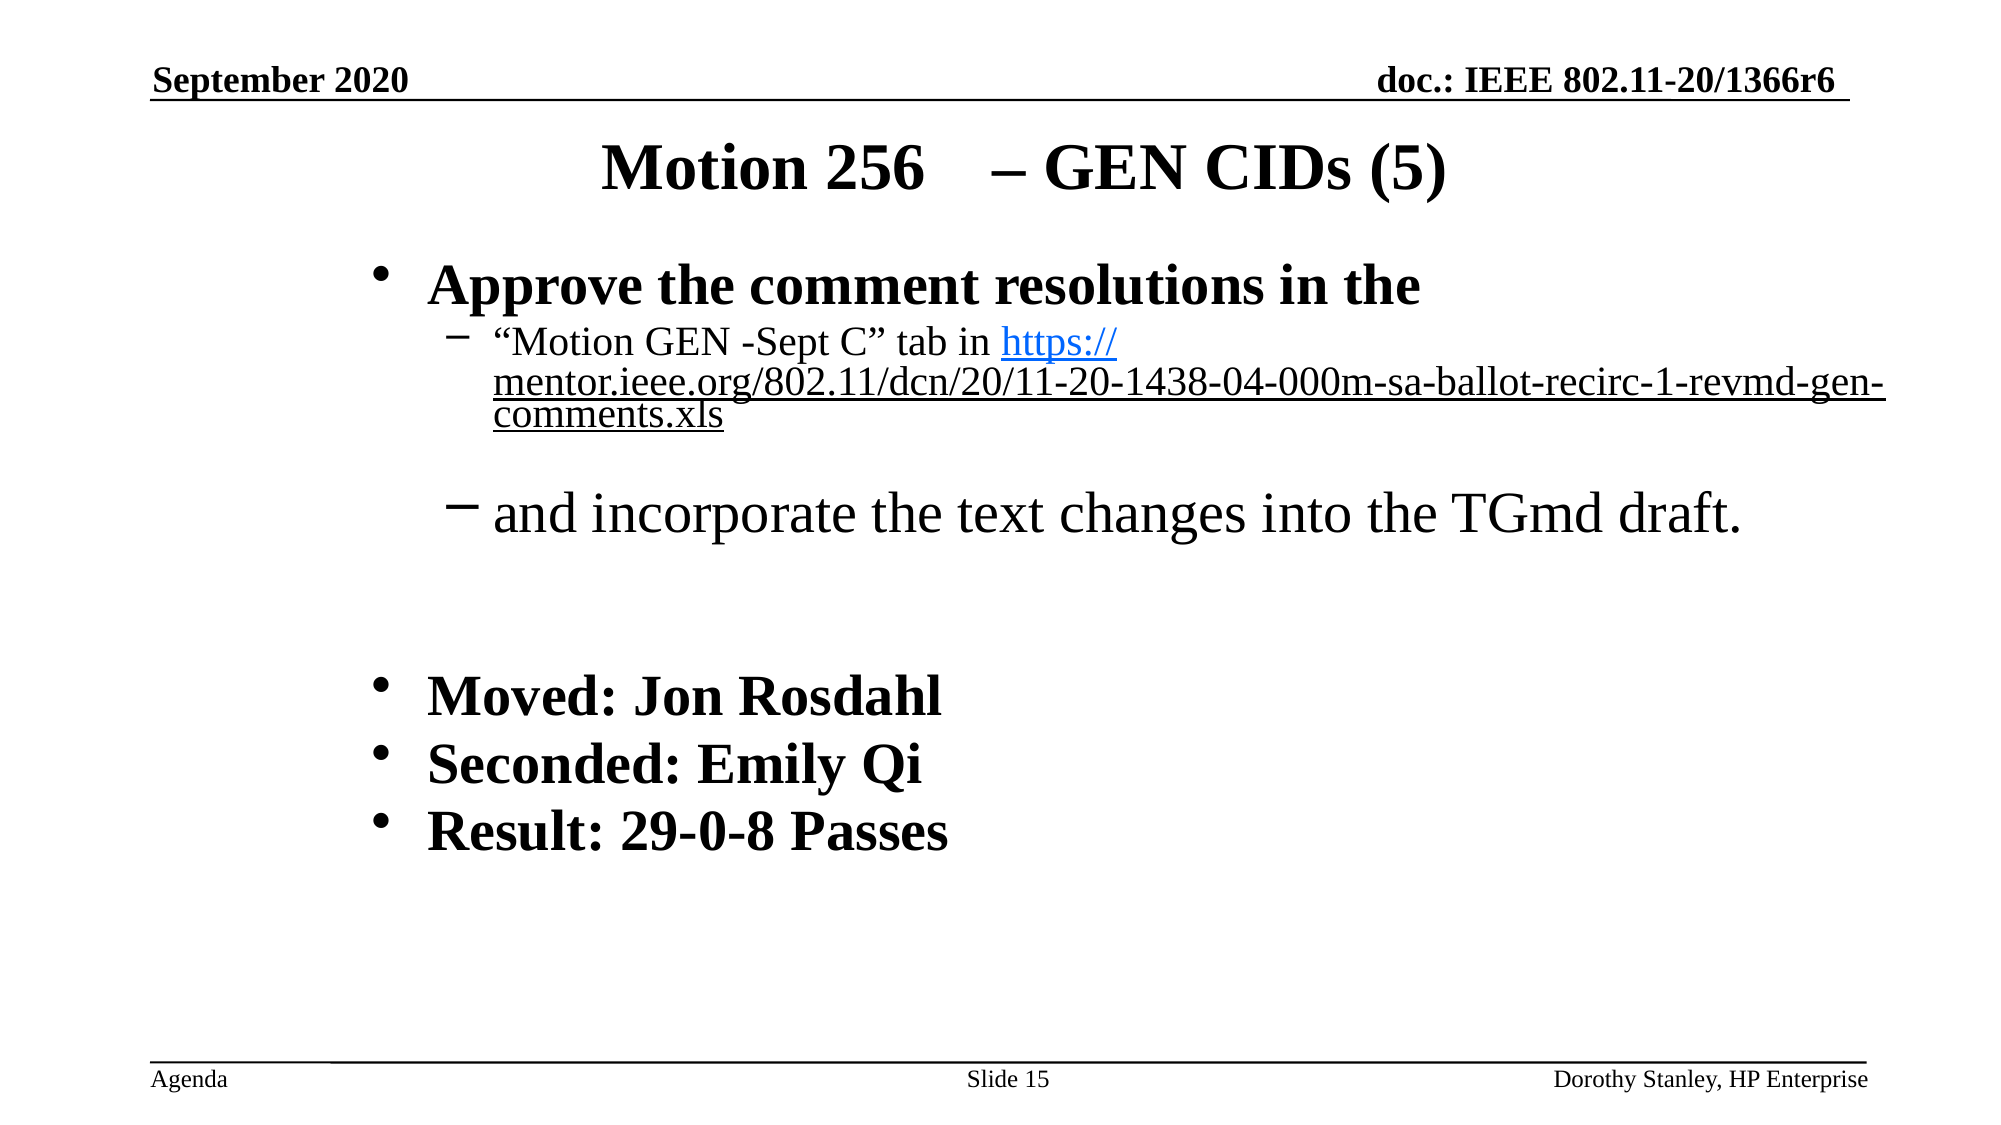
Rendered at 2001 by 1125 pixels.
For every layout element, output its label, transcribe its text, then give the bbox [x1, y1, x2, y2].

title Motion 256 – GEN CIDs (5) [200, 75, 1850, 250]
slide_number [152, 54, 567, 100]
footer Dorothy Stanley, HP Enterprise [1549, 1062, 1869, 1093]
slide_number Slide 15 [966, 1062, 1051, 1093]
list Approve the comment resolutions in the “Motion GEN -Sept C” tab in https://mentor.ieee.org/802.11/dcn/20/11-20-1438-04-000m-sa-ballot-recirc-1-revmd-gen-comments.xls and incorporate the text changes into the TGmd draft. Moved: Jon Rosdahl Seconded: Emily Qi Result: 29-0-8 Passes [356, 251, 1911, 1002]
